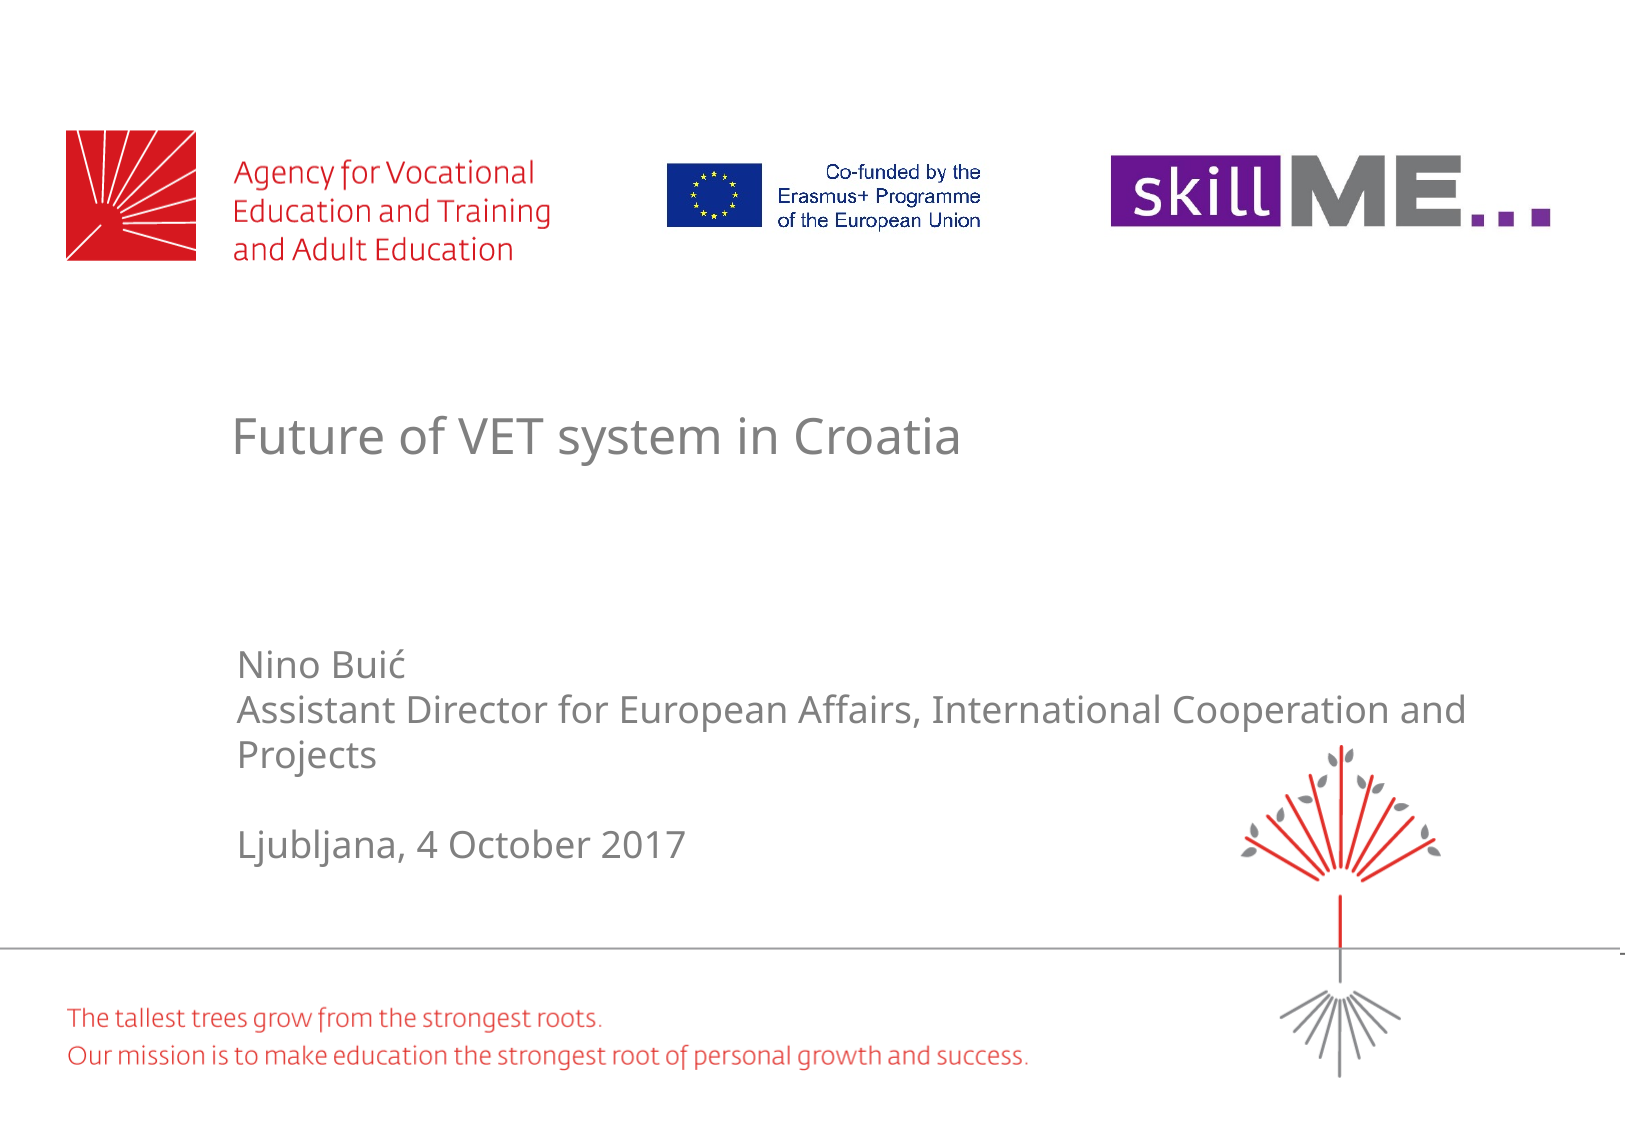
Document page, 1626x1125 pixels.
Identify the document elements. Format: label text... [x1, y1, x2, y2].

text_box Nino Buić Assistant Director for European Affairs, International Cooperation and Projects Ljubljana, 4 October 2017 [221, 633, 1522, 736]
picture [0, 0, 1625, 1125]
title Future of VET system in Croatia [216, 397, 1519, 585]
